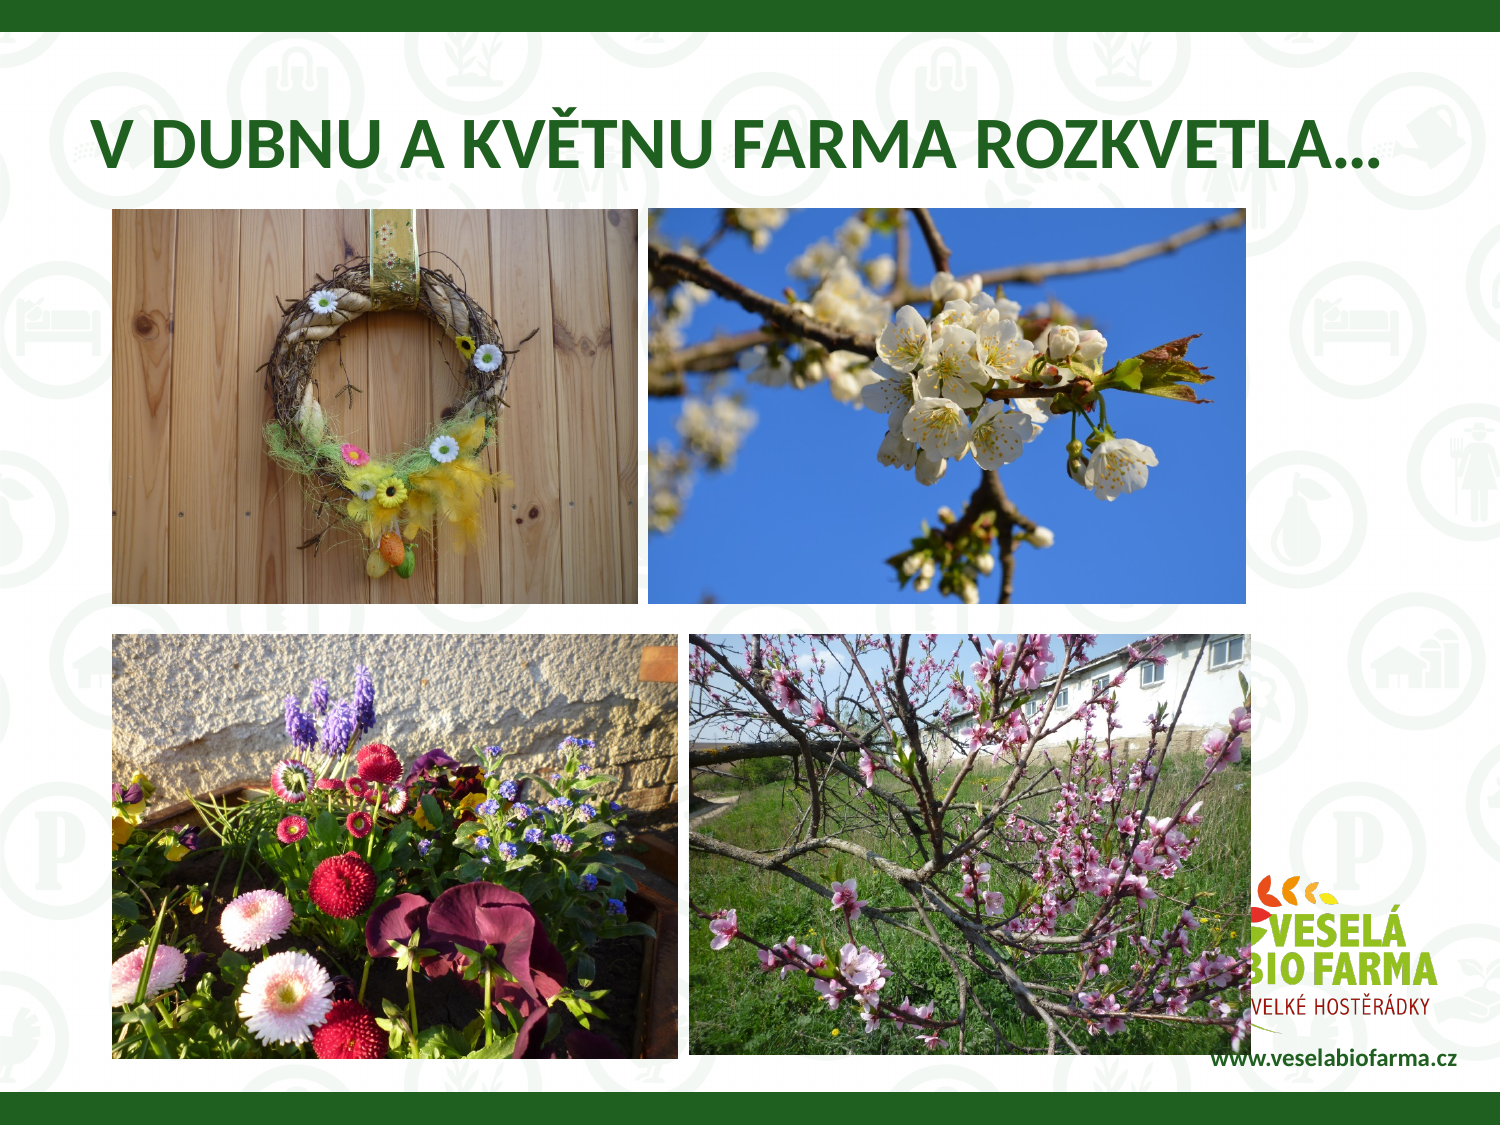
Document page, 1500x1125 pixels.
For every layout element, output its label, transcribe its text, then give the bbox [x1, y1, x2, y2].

picture [111, 633, 678, 1059]
picture [689, 633, 1251, 1056]
text_box [0, 0, 1500, 33]
picture [648, 207, 1246, 604]
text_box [1161, 851, 1500, 1080]
text_box [0, 1092, 1500, 1125]
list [111, 208, 638, 604]
title V dubnu a květnu farma rozkvetla… [75, 45, 1425, 233]
